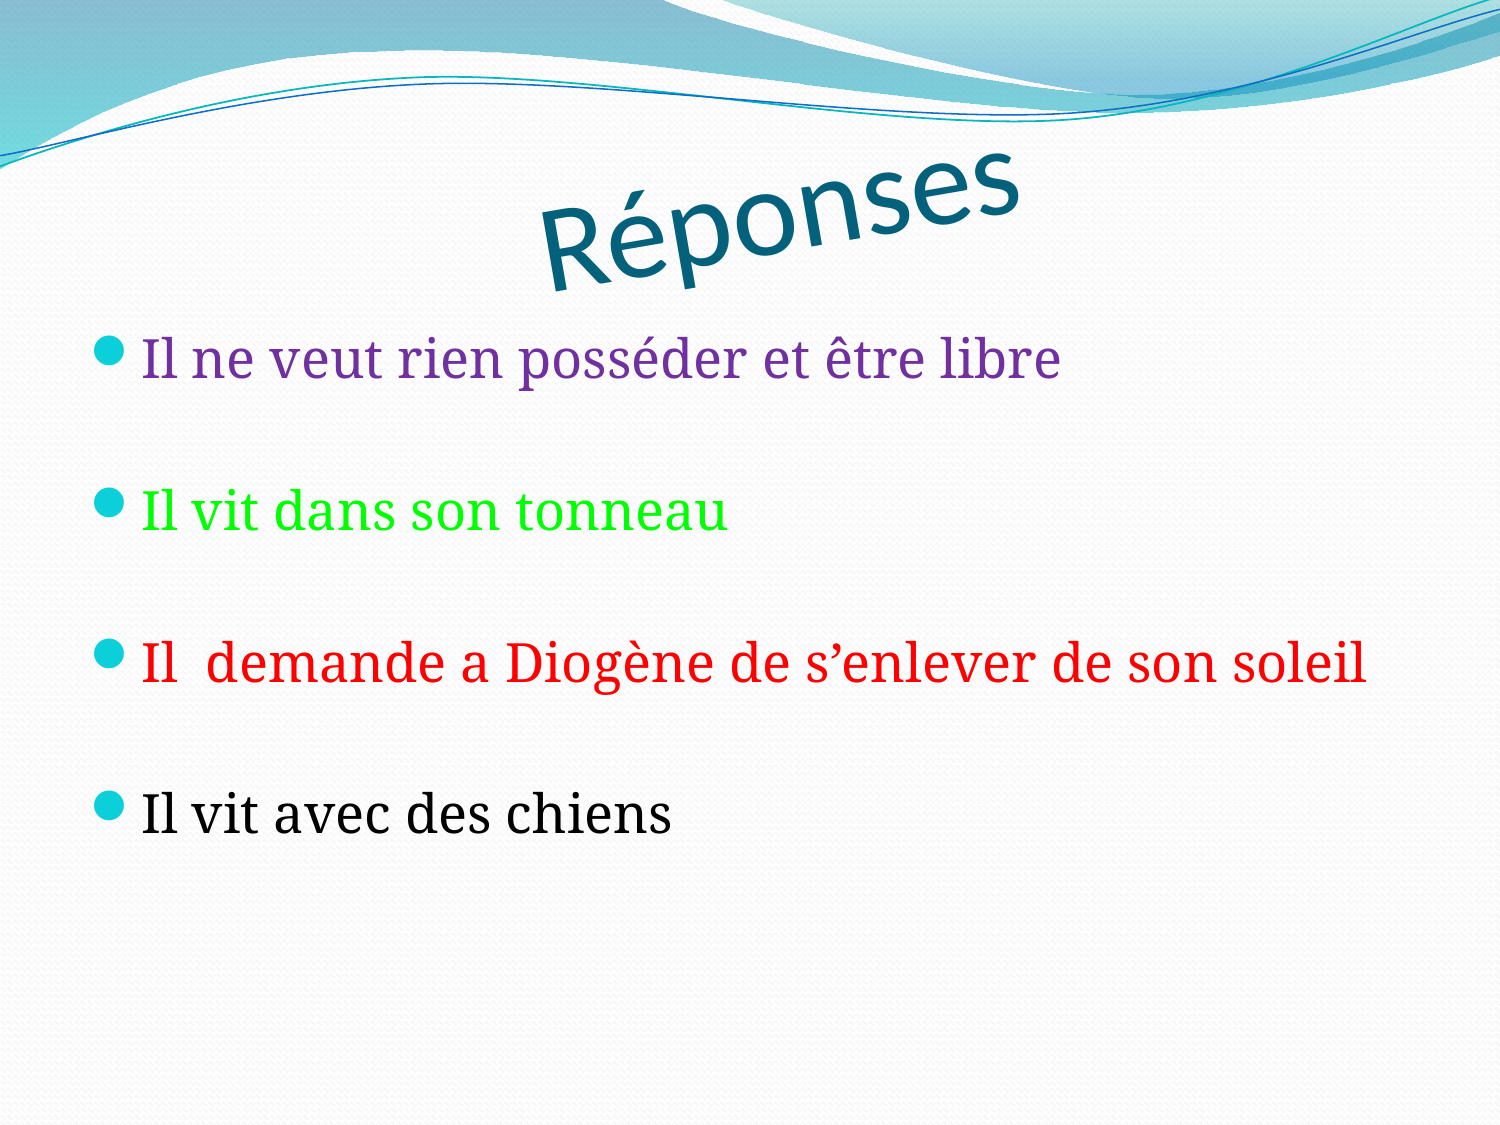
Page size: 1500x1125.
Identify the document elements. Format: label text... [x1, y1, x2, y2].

title Réponses [94, 0, 1457, 317]
list Il ne veut rien posséder et être libre Il vit dans son tonneau Il demande a Diogène de s’enlever de son soleil Il vit avec des chiens [75, 317, 1425, 1038]
